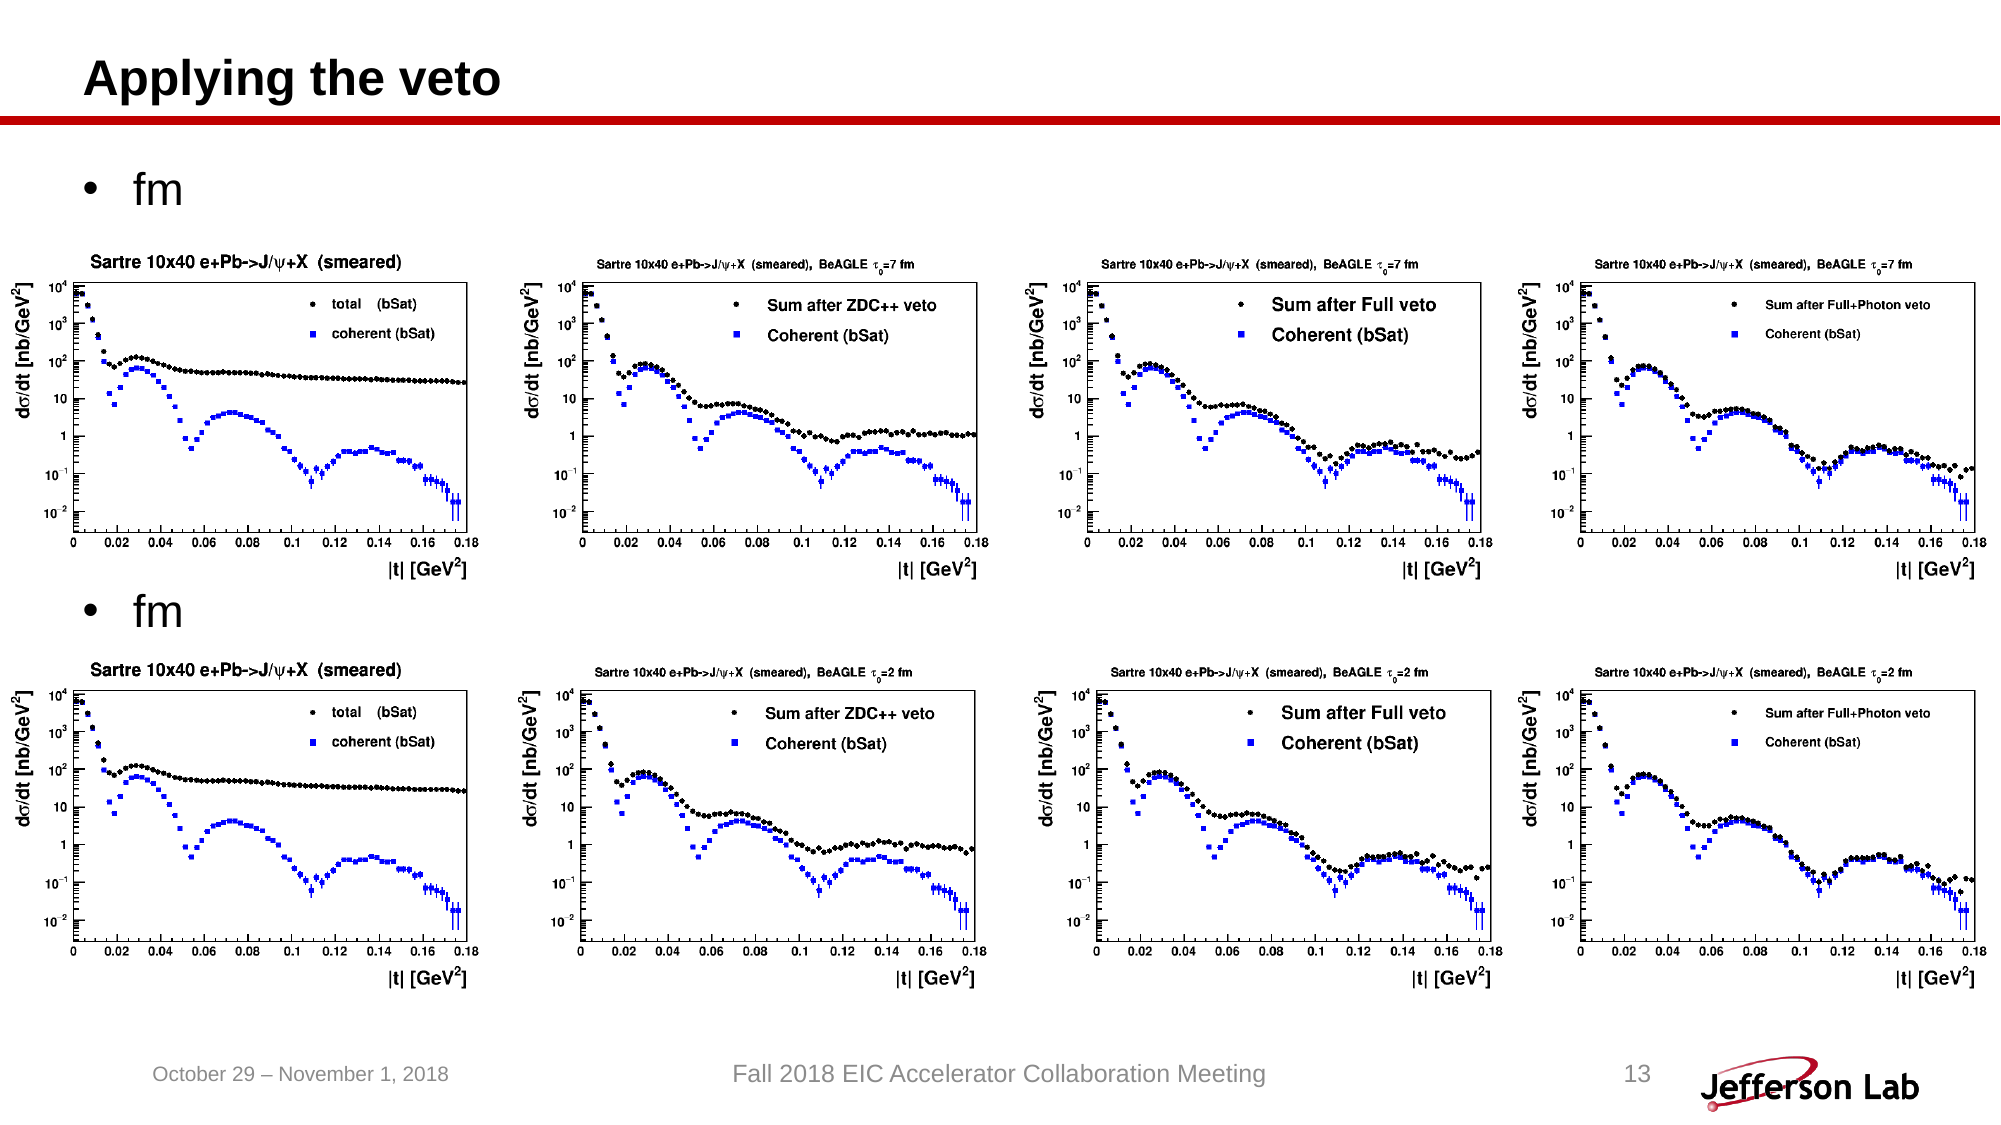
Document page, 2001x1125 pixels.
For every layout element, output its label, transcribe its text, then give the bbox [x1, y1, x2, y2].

footer Fall 2018 EIC Accelerator Collaboration Meeting [662, 1042, 1338, 1103]
picture [509, 249, 1001, 584]
picture [1507, 249, 1999, 584]
title Applying the veto [67, 39, 1919, 120]
picture [1698, 1047, 1933, 1124]
picture [0, 249, 491, 584]
picture [507, 657, 999, 992]
slide_number 13 [1412, 1042, 1863, 1103]
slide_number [137, 1042, 588, 1103]
picture [0, 657, 491, 992]
picture [1023, 657, 1999, 992]
picture [1014, 249, 1505, 584]
